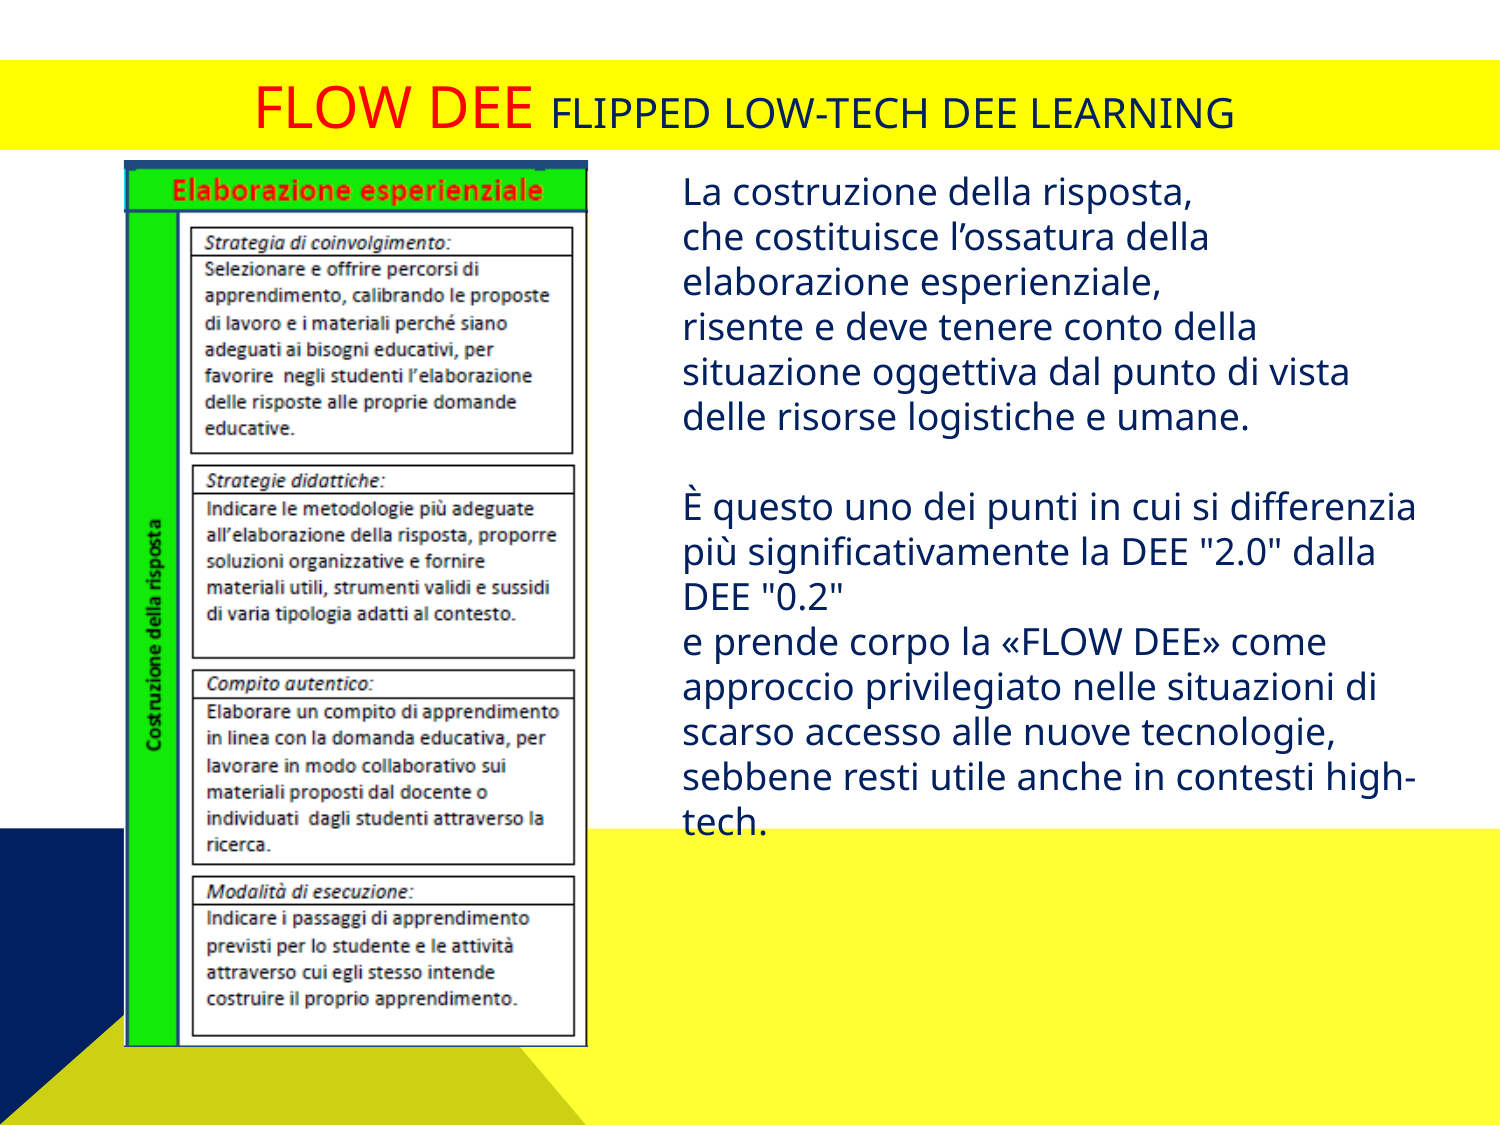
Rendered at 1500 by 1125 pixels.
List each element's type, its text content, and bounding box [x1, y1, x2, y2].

title Flow dee Flipped low-tech dee learning [0, 60, 1500, 150]
text_box La costruzione della risposta, che costituisce l’ossatura della elaborazione esperienziale, risente e deve tenere conto della situazione oggettiva dal punto di vista delle risorse logistiche e umane. È questo uno dei punti in cui si differenzia più significativamente la DEE "2.0" dalla DEE "0.2" e prende corpo la «flow dee» come approccio privilegiato nelle situazioni di scarso accesso alle nuove tecnologie, sebbene resti utile anche in contesti high-tech. [667, 160, 1436, 896]
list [123, 160, 589, 1047]
